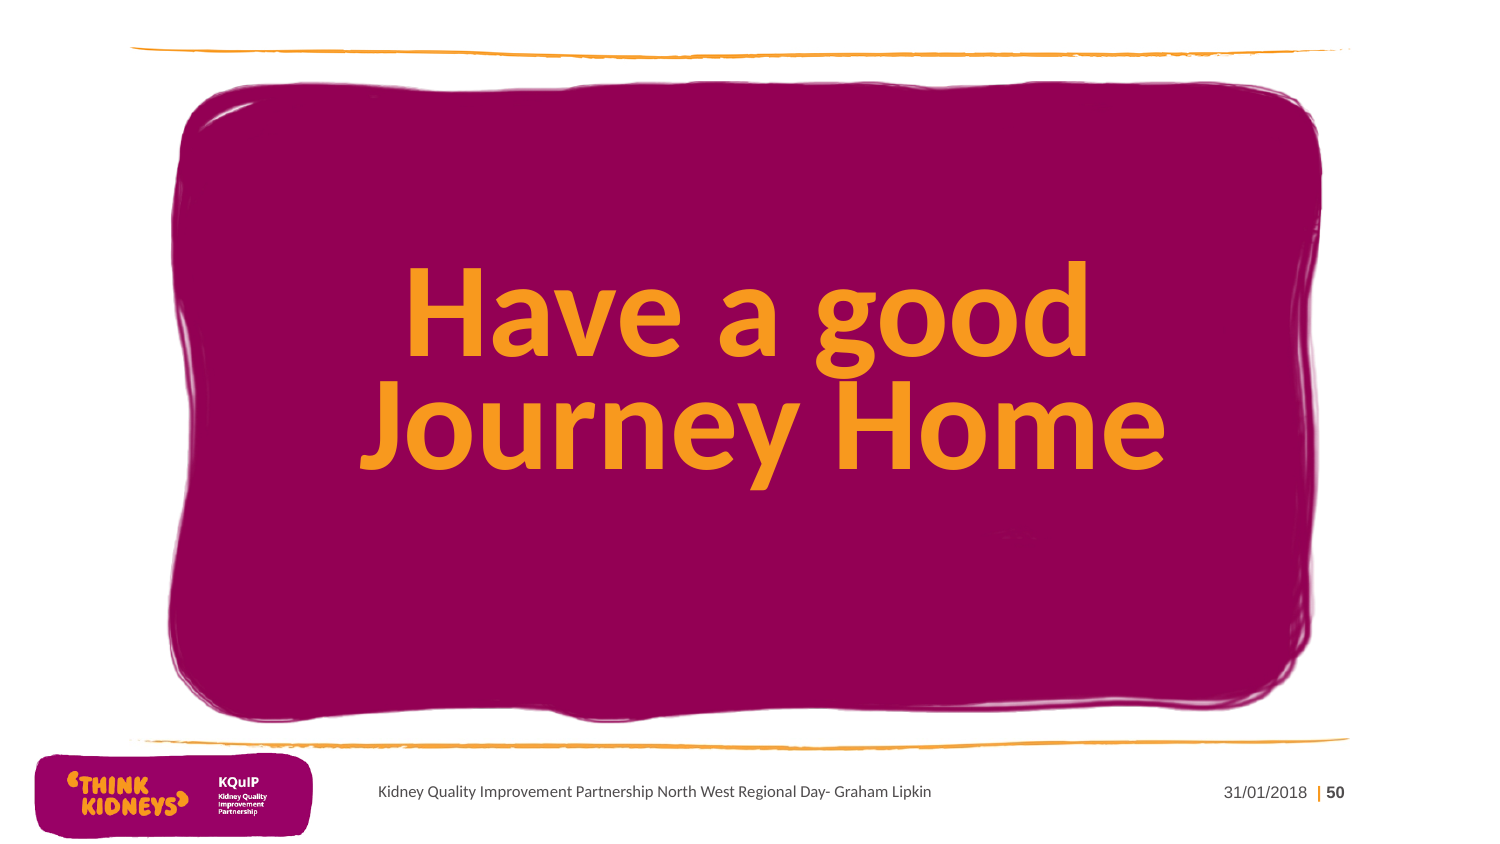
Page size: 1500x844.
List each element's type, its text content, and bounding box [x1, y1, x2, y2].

slide_number | 50 [1316, 783, 1365, 829]
list Have a good Journey Home [312, 327, 1185, 529]
picture [34, 752, 314, 840]
footer Kidney Quality Improvement Partnership North West Regional Day- Graham Lipkin [378, 782, 1185, 828]
picture [129, 738, 1350, 751]
picture [129, 47, 1352, 727]
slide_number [1189, 783, 1308, 829]
